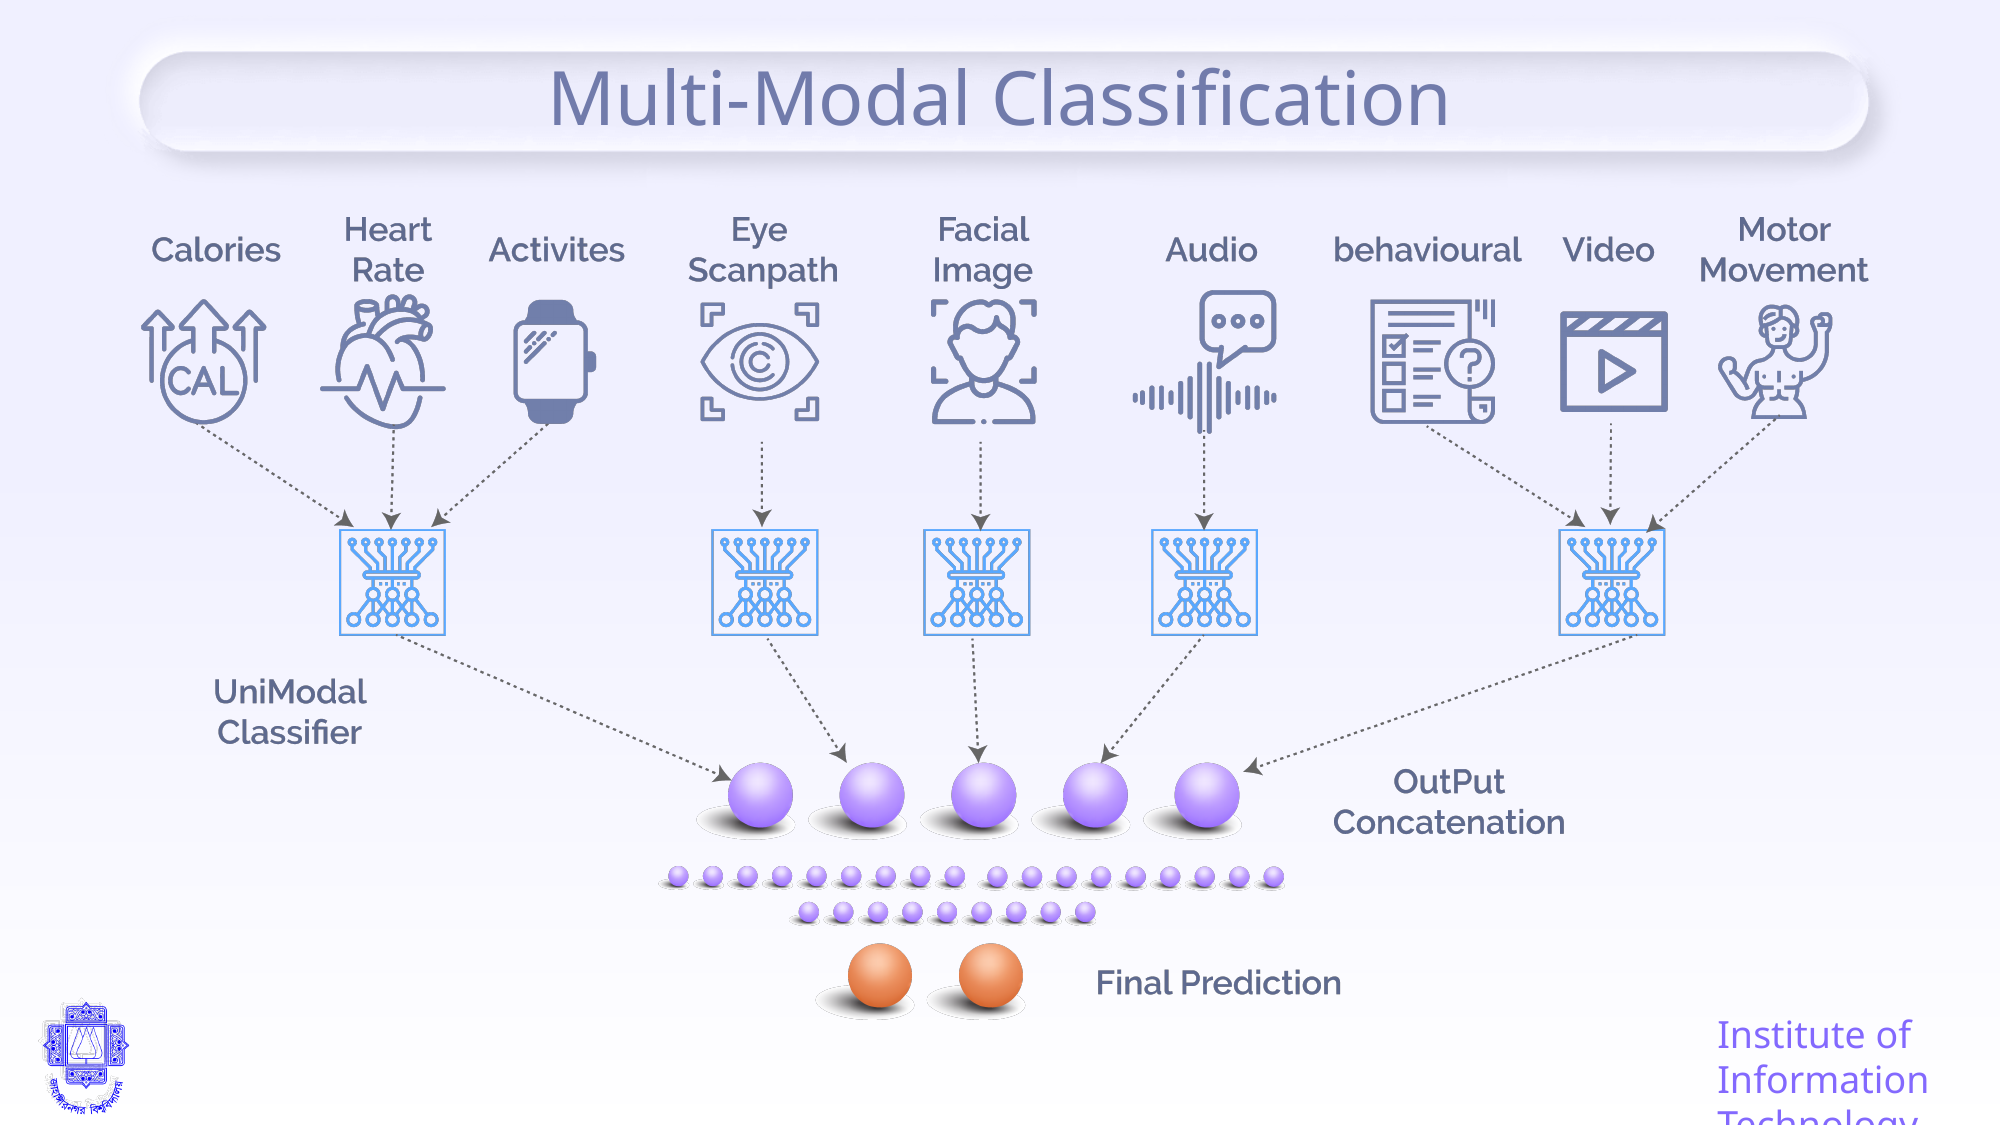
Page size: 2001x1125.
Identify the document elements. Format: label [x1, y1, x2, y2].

picture [0, 211, 1869, 1116]
picture [97, 9, 1902, 188]
